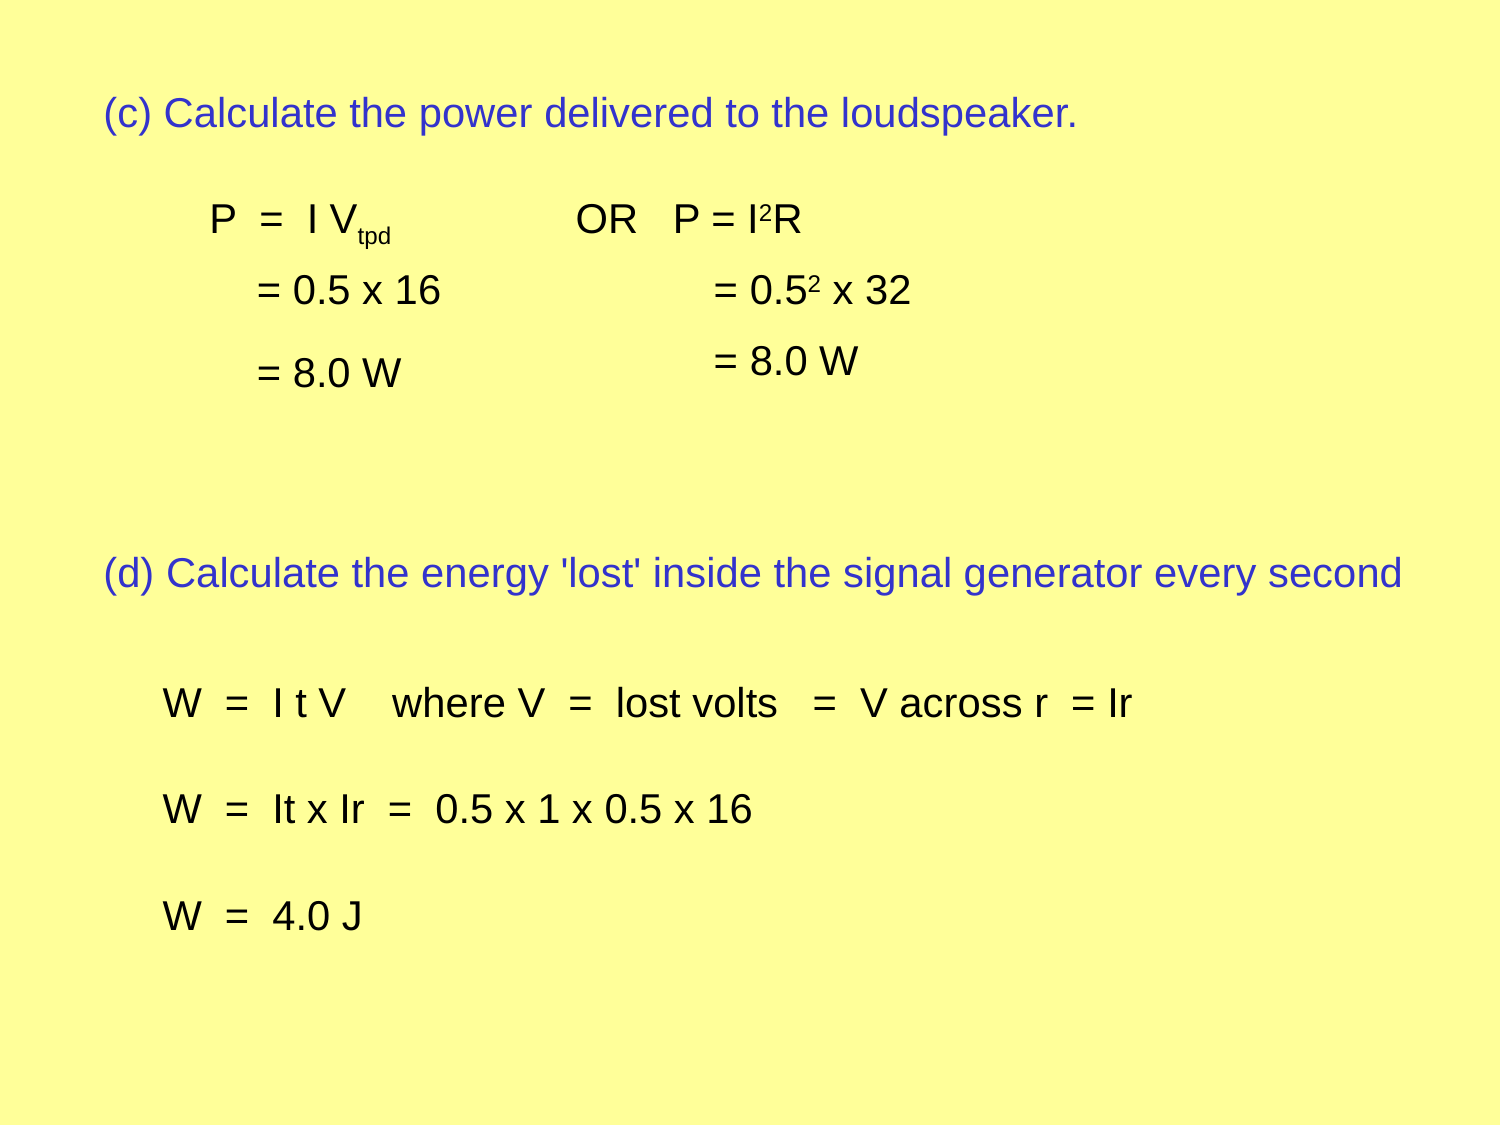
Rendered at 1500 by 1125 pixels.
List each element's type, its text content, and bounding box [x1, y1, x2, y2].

text_box (c) Calculate the power delivered to the loudspeaker. [88, 78, 1235, 143]
text_box = 8.0 W [242, 338, 467, 403]
text_box W = 4.0 J [147, 881, 455, 947]
text_box P = I Vtpd [194, 184, 560, 257]
text_box OR P = I2R = 0.52 x 32 = 8.0 W [560, 184, 1199, 392]
text_box W = I t V where V = lost volts = V across r = Ir [147, 668, 1187, 734]
text_box = 0.5 x 16 [242, 255, 560, 321]
text_box (d) Calculate the energy 'lost' inside the signal generator every second [88, 538, 1436, 604]
text_box W = It x Ir = 0.5 x 1 x 0.5 x 16 [147, 774, 1211, 840]
